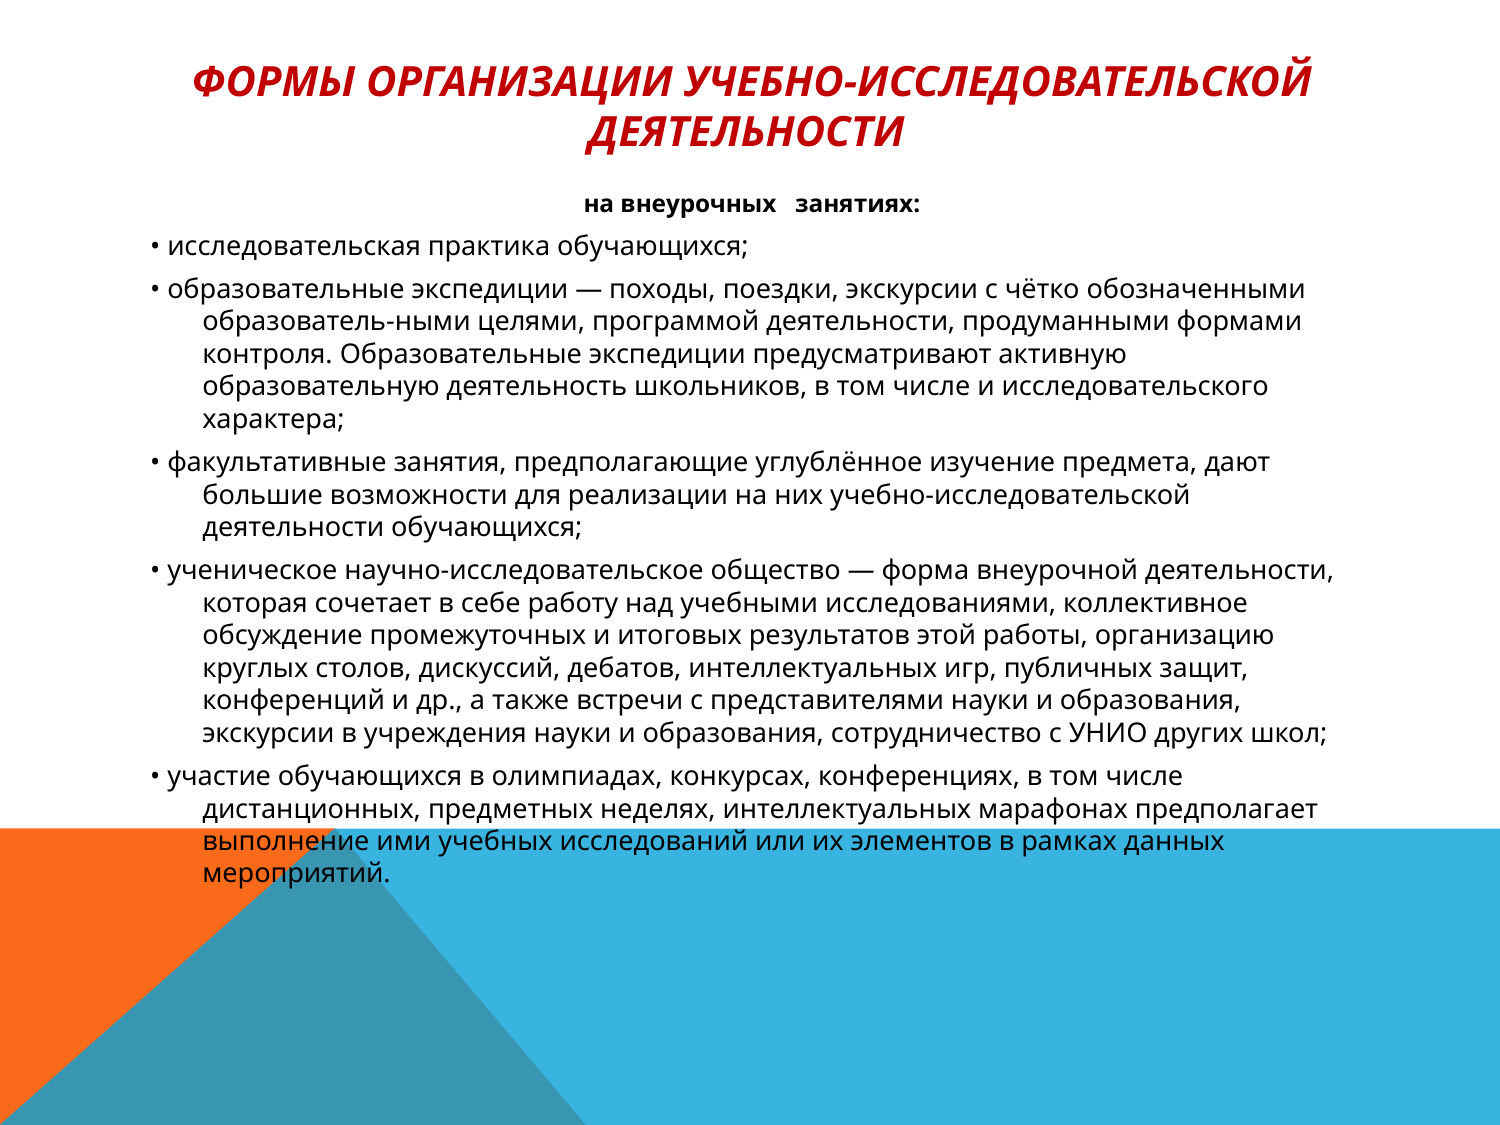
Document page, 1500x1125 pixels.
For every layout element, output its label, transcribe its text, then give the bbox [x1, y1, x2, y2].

title Формы организации учебно-исследовательской деятельности [135, 60, 1369, 150]
list на внеурочных занятиях: • исследовательская практика обучающихся; • образовательные экспедиции — походы, поездки, экскурсии с чётко обозначенными образователь-ными целями, программой деятельности, продуманными формами контроля. Образовательные экспедиции предусматривают активную образовательную деятельность школьников, в том числе и исследовательского характера; • факультативные занятия, предполагающие углублённое изучение предмета, дают большие возможности для реализации на них учебно-исследовательской деятельности обучающихся; • ученическое научно-исследовательское общество — форма внеурочной деятельности, которая сочетает в себе работу над учебными исследованиями, коллективное обсуждение промежуточных и итоговых результатов этой работы, организацию круглых столов, дискуссий, дебатов, интеллектуальных игр, публичных защит, конференций и др., а также встречи с представителями науки и образования, экскурсии в учреждения науки и образования, сотрудничество с УНИО других школ; • участие обучающихся в олимпиадах, конкурсах, конференциях, в том числе дистанционных, предметных неделях, интеллектуальных марафонах предполагает выполнение ими учебных исследований или их элементов в рамках данных мероприятий. [135, 180, 1369, 929]
